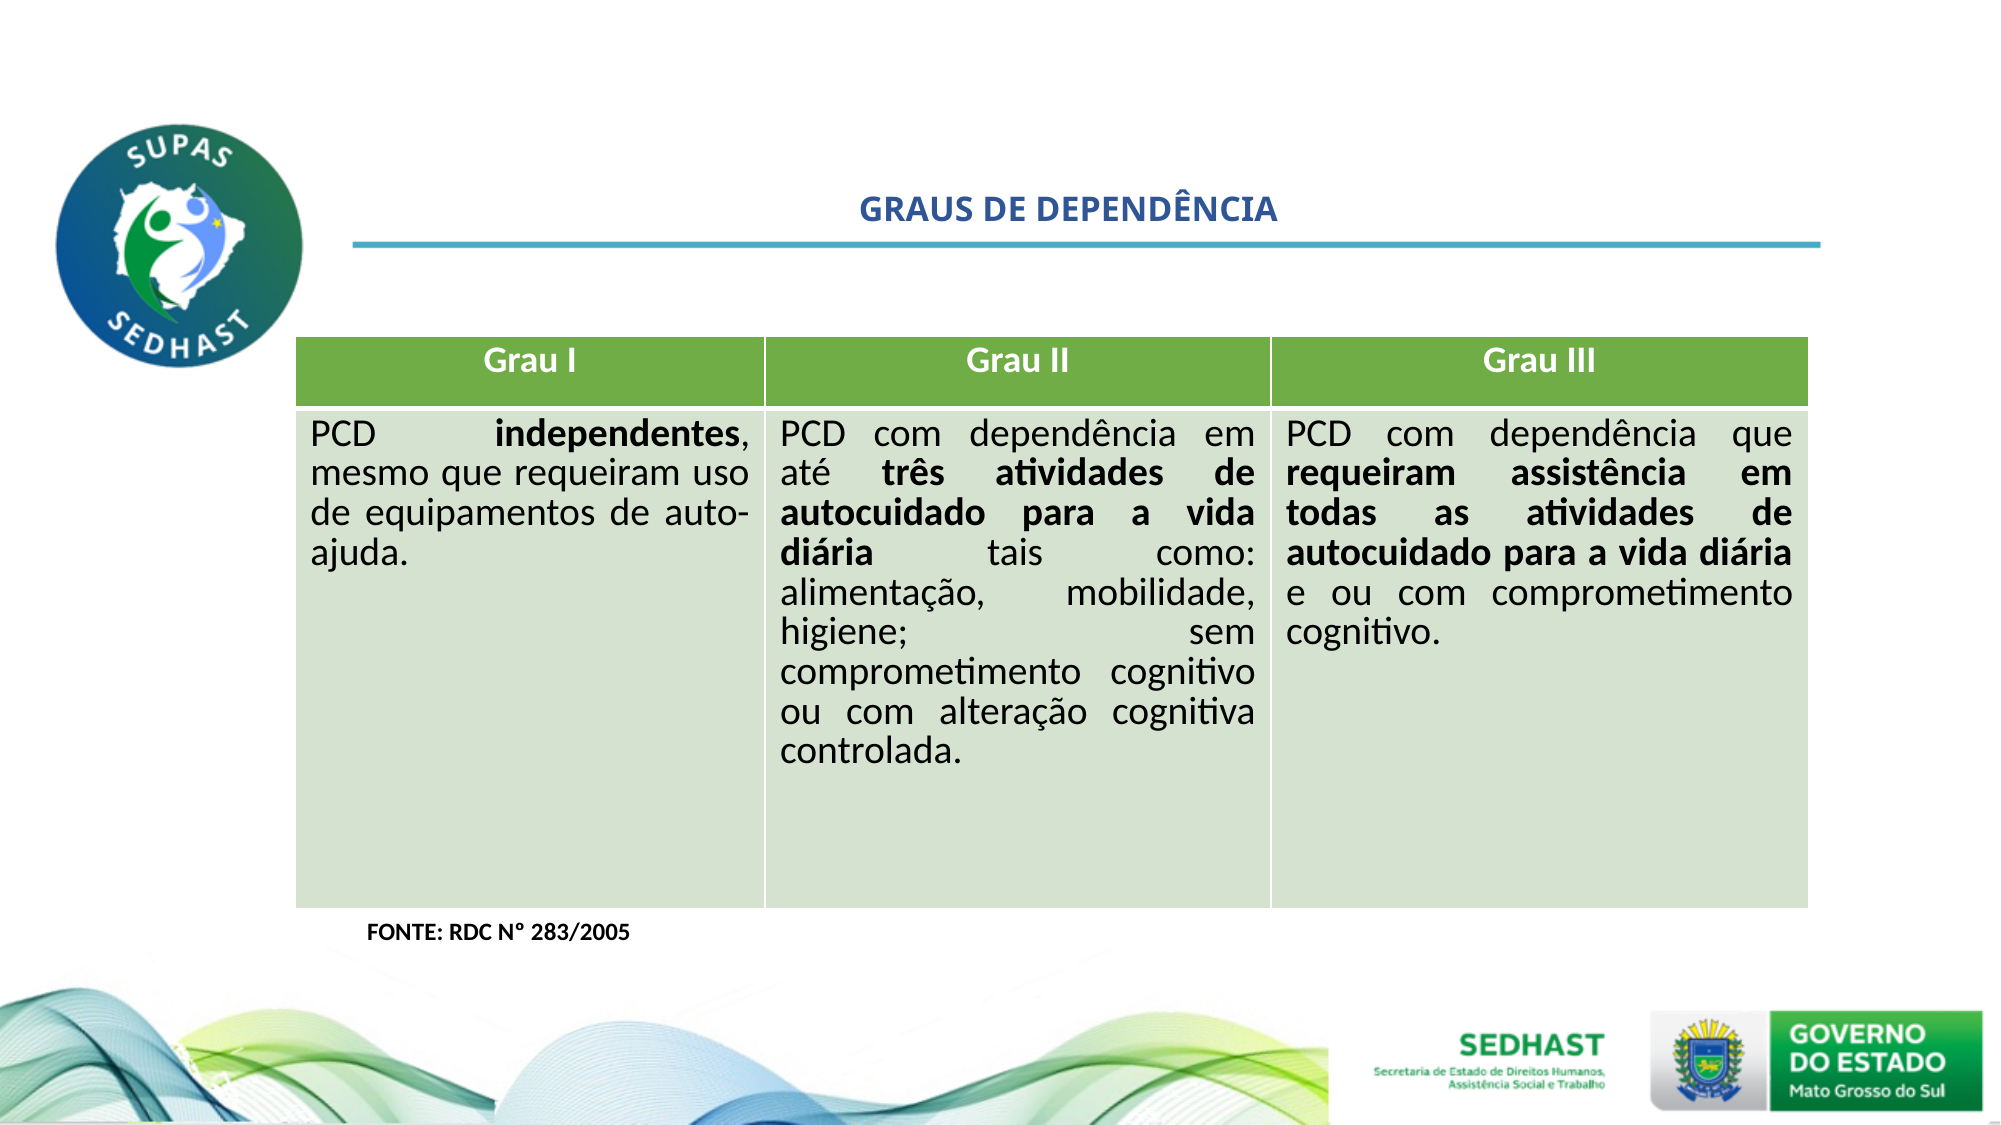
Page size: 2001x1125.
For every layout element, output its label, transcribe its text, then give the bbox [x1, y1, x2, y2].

text_box Fonte: RDC nº 283/2005 [352, 908, 1353, 954]
picture [0, 0, 2001, 1125]
table_cell PCD com dependência que requeiram assistência em todas as atividades de autocuidado para a vida diária e ou com comprometimento cognitivo. [1272, 411, 1808, 908]
table_header Grau I [296, 337, 764, 406]
table_header Grau II [766, 337, 1270, 406]
table_header Grau III [1272, 337, 1808, 406]
table_cell PCD independentes, mesmo que requeiram uso de equipamentos de auto-ajuda. [296, 411, 764, 908]
table_cell PCD com dependência em até três atividades de autocuidado para a vida diária tais como: alimentação, mobilidade, higiene; sem comprometimento cognitivo ou com alteração cognitiva controlada. [766, 411, 1270, 908]
title Graus de Dependência [274, 184, 1863, 278]
